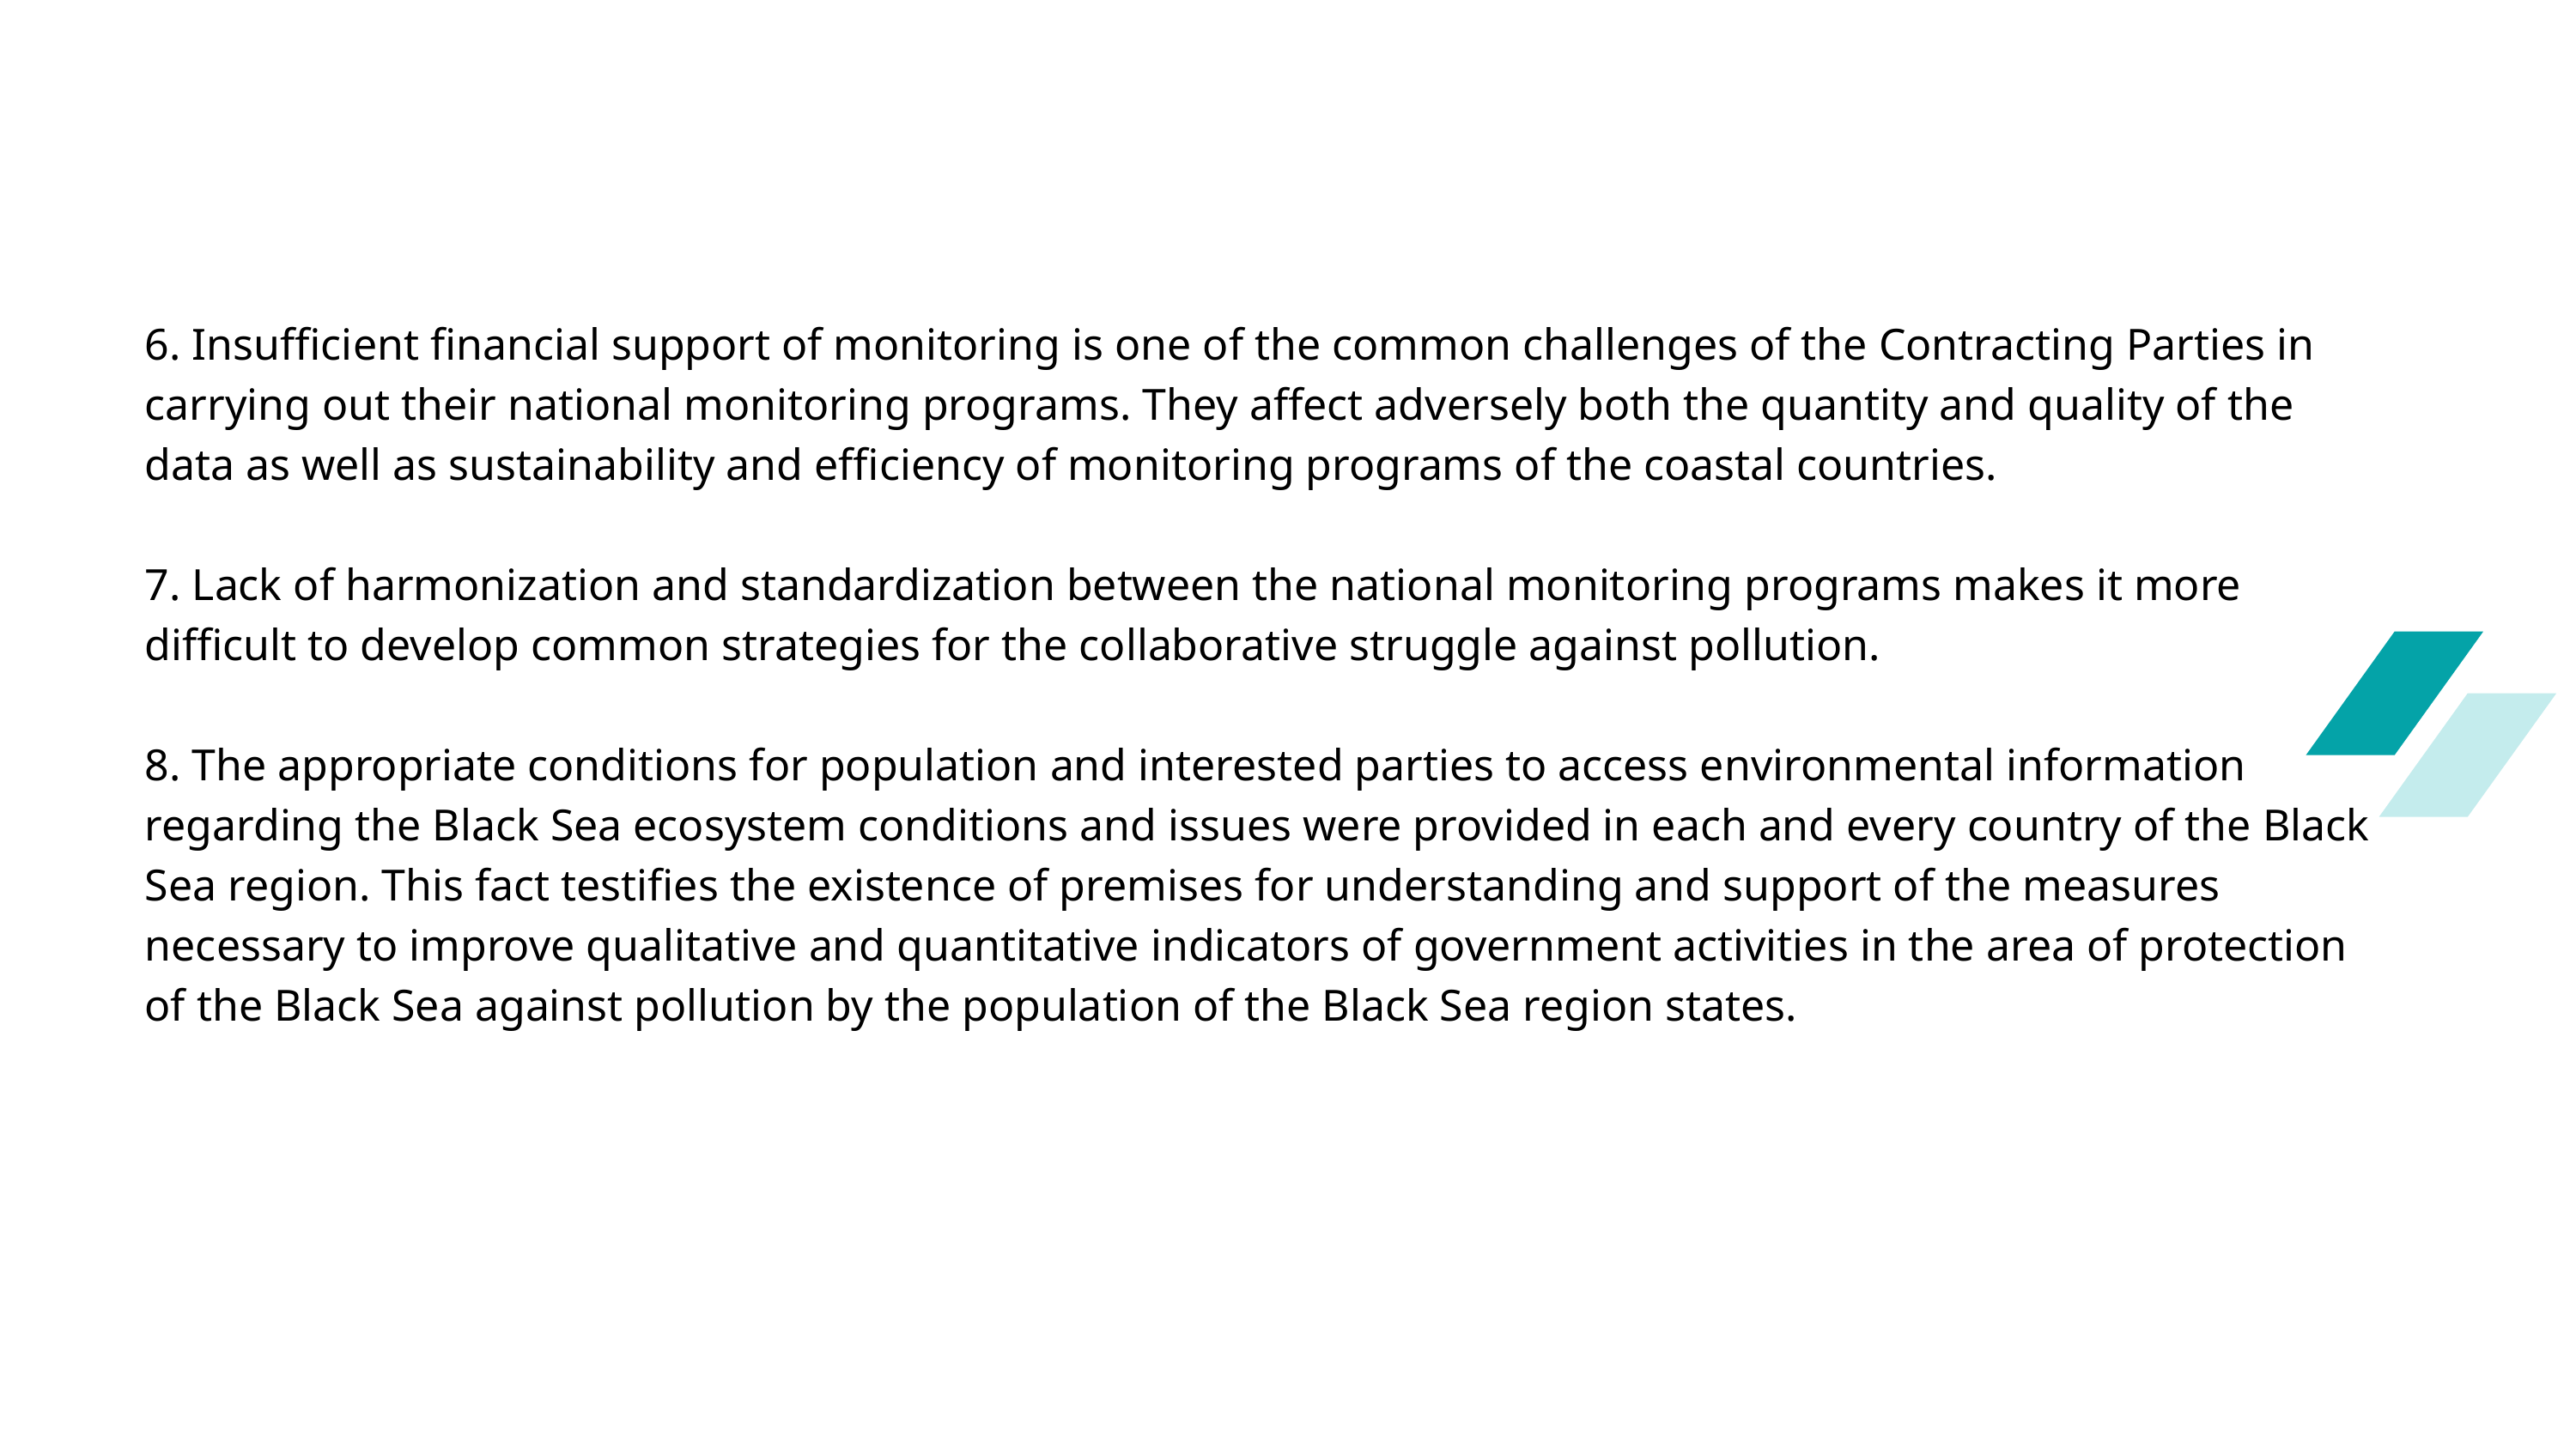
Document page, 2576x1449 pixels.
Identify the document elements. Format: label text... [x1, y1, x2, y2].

text_box 6. Insufficient financial support of monitoring is one of the common challenges of the Contracting Parties in carrying out their national monitoring programs. They affect adversely both the quantity and quality of the data as well as sustainability and efficiency of monitoring programs of the coastal countries. 7. Lack of harmonization and standardization between the national monitoring programs makes it more difficult to develop common strategies for the collaborative struggle against pollution. 8. The appropriate conditions for population and interested parties to access environmental information regarding the Black Sea ecosystem conditions and issues were provided in each and every country of the Black Sea region. This fact testifies the existence of premises for understanding and support of the measures necessary to improve qualitative and quantitative indicators of government activities in the area of protection of the Black Sea against pollution by the population of the Black Sea region states. [144, 308, 2379, 1090]
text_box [2306, 631, 2484, 755]
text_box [2379, 693, 2557, 817]
